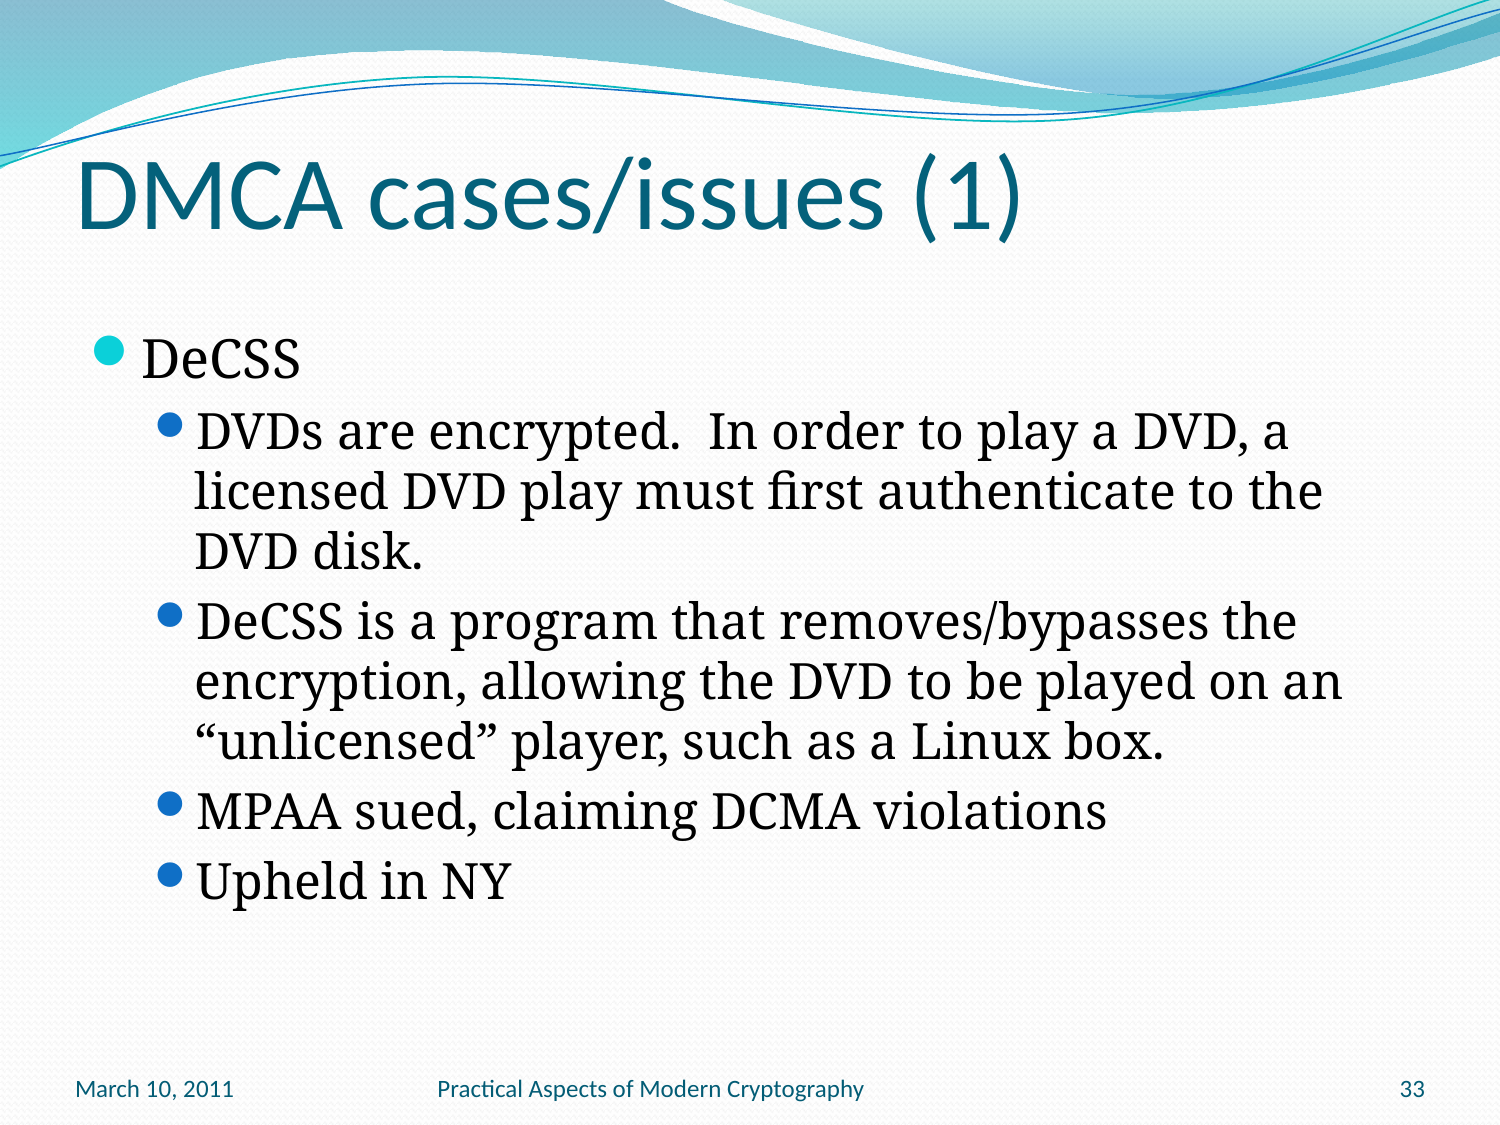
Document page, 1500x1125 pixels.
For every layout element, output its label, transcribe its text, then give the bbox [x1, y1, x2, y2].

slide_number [75, 1042, 425, 1103]
footer Practical Aspects of Modern Cryptography [437, 1042, 988, 1103]
list DeCSS DVDs are encrypted. In order to play a DVD, a licensed DVD play must first authenticate to the DVD disk. DeCSS is a program that removes/bypasses the encryption, allowing the DVD to be played on an “unlicensed” player, such as a Linux box. MPAA sued, claiming DCMA violations Upheld in NY [75, 317, 1425, 1038]
slide_number 33 [1299, 1042, 1425, 1103]
title DMCA cases/issues (1) [75, 62, 1425, 250]
